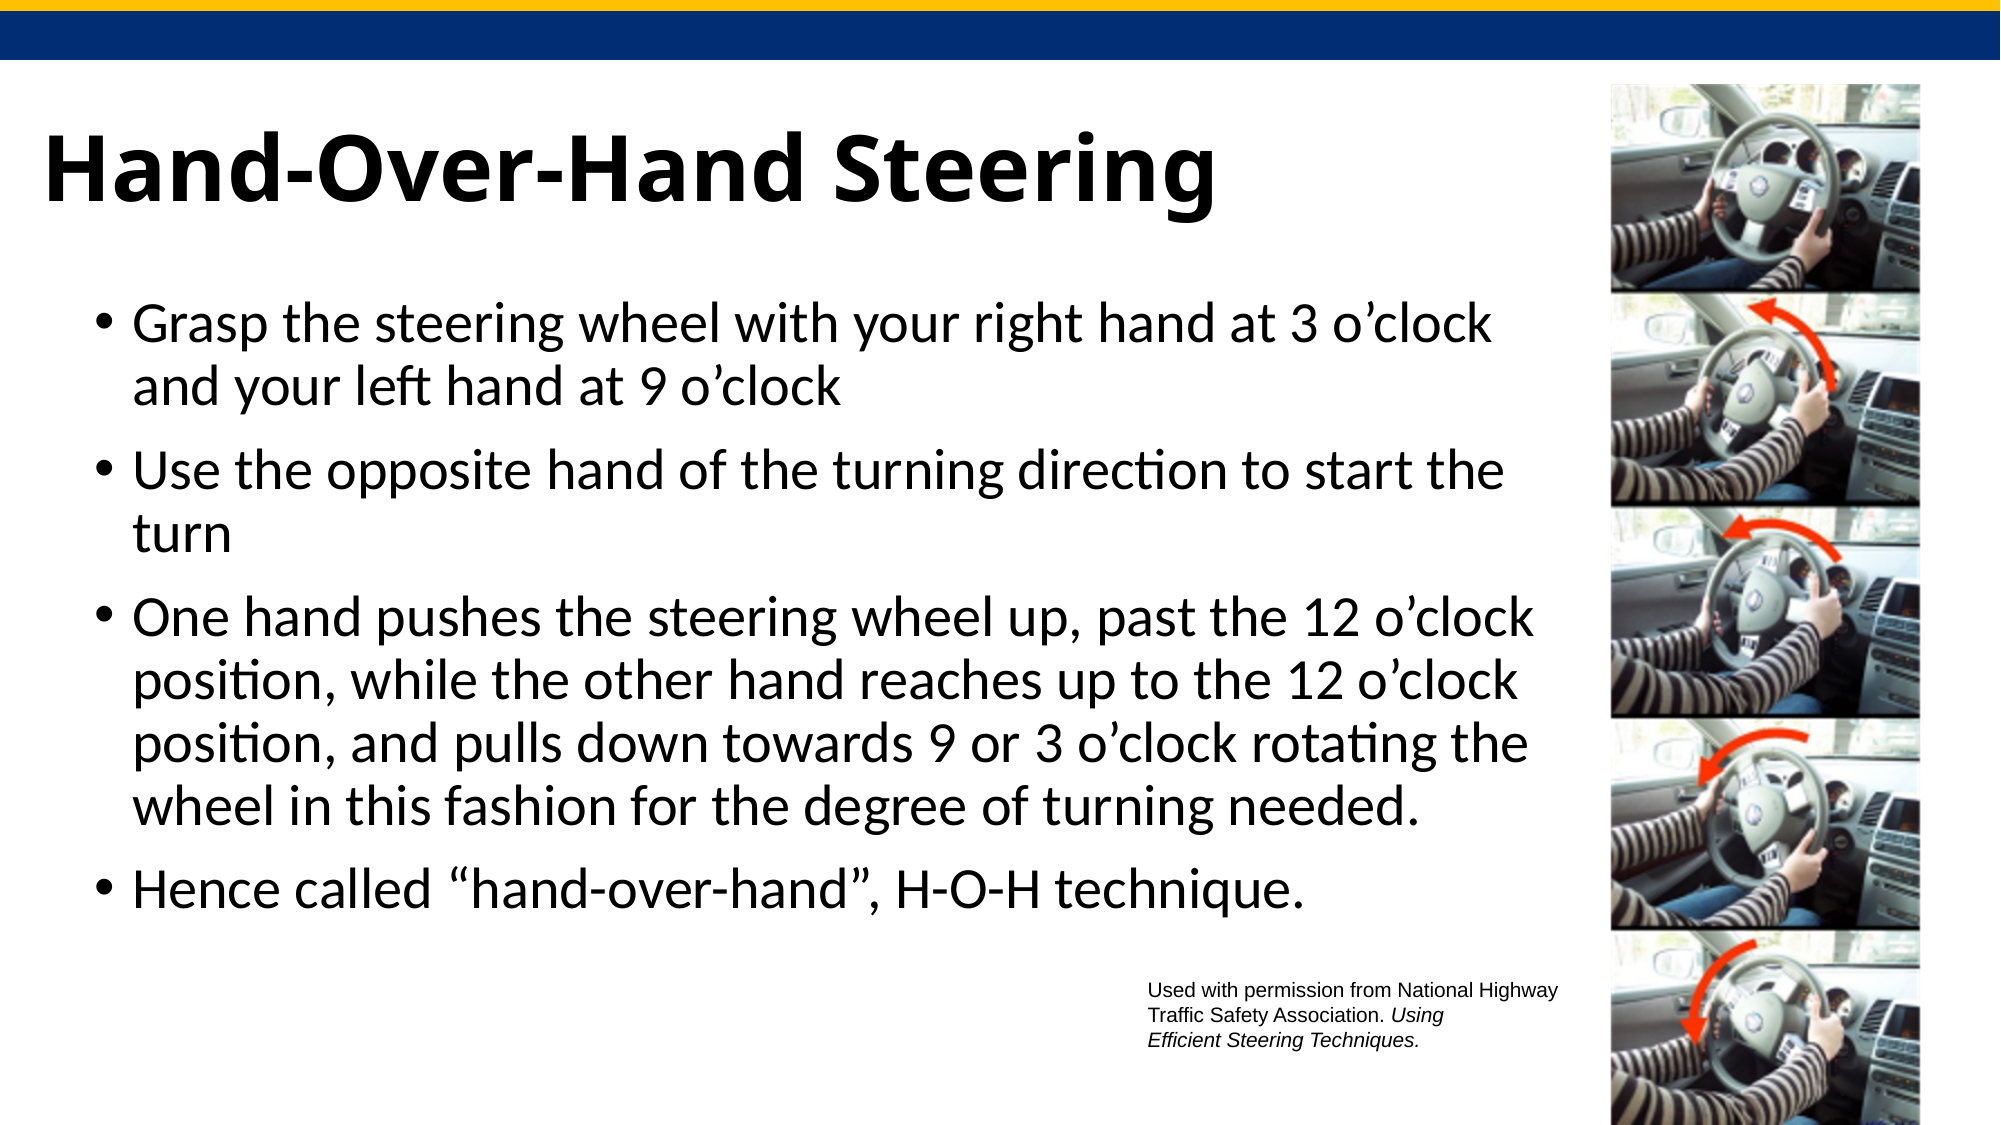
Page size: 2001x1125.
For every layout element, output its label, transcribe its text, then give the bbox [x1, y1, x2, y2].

title Hand-Over-Hand Steering [26, 63, 1752, 281]
picture [1610, 84, 1921, 1125]
list Grasp the steering wheel with your right hand at 3 o’clock and your left hand at 9 o’clock Use the opposite hand of the turning direction to start the turn One hand pushes the steering wheel up, past the 12 o’clock position, while the other hand reaches up to the 12 o’clock position, and pulls down towards 9 or 3 o’clock rotating the wheel in this fashion for the degree of turning needed. Hence called “hand-over-hand”, H-O-H technique. [79, 284, 1561, 1014]
text_box Used with permission from National Highway Traffic Safety Association. Using Efficient Steering Techniques. [1132, 969, 1583, 1060]
picture [0, 0, 2000, 60]
